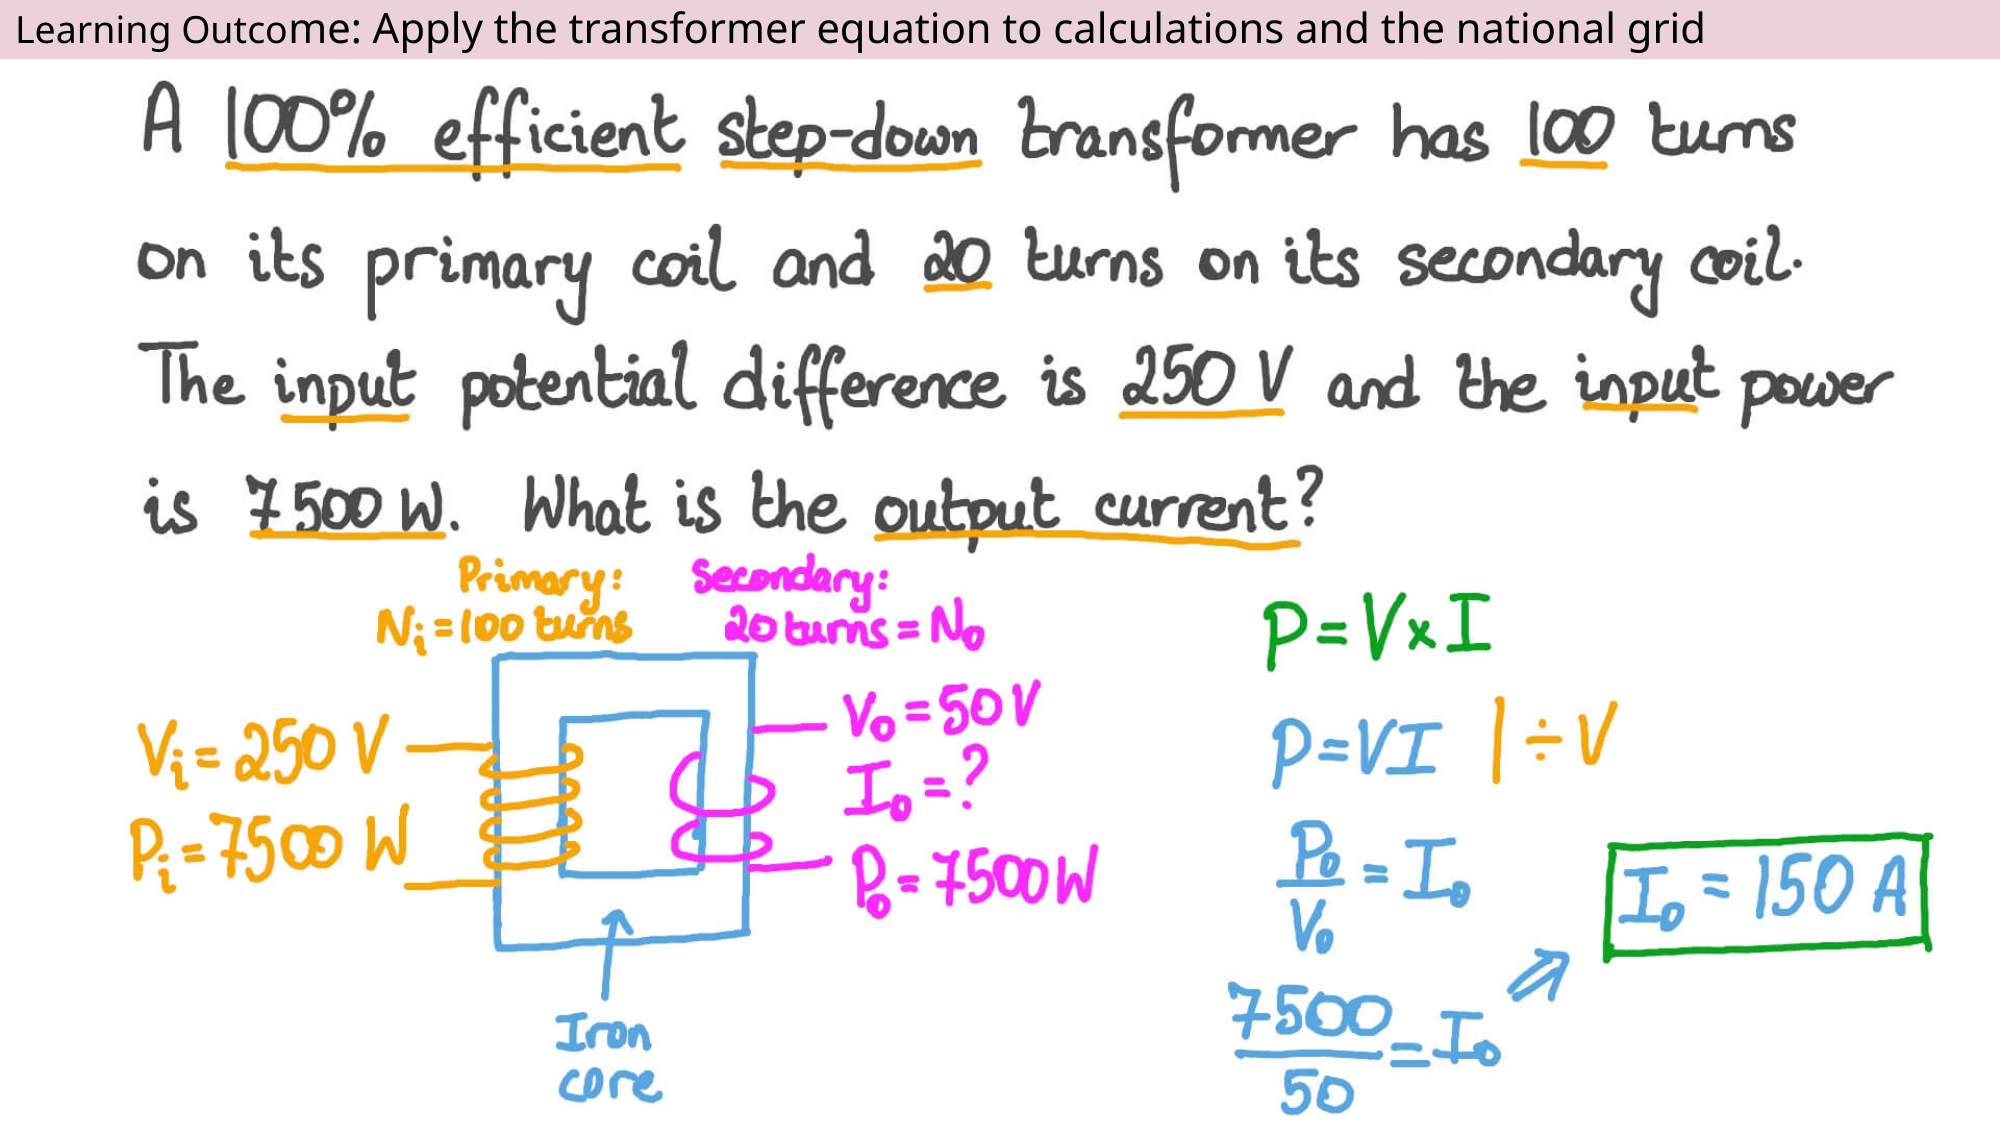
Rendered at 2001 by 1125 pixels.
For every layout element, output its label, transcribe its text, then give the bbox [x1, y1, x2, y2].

picture [0, 32, 2000, 1125]
text_box Learning Outcome: Apply the transformer equation to calculations and the national grid [0, 0, 2000, 31]
